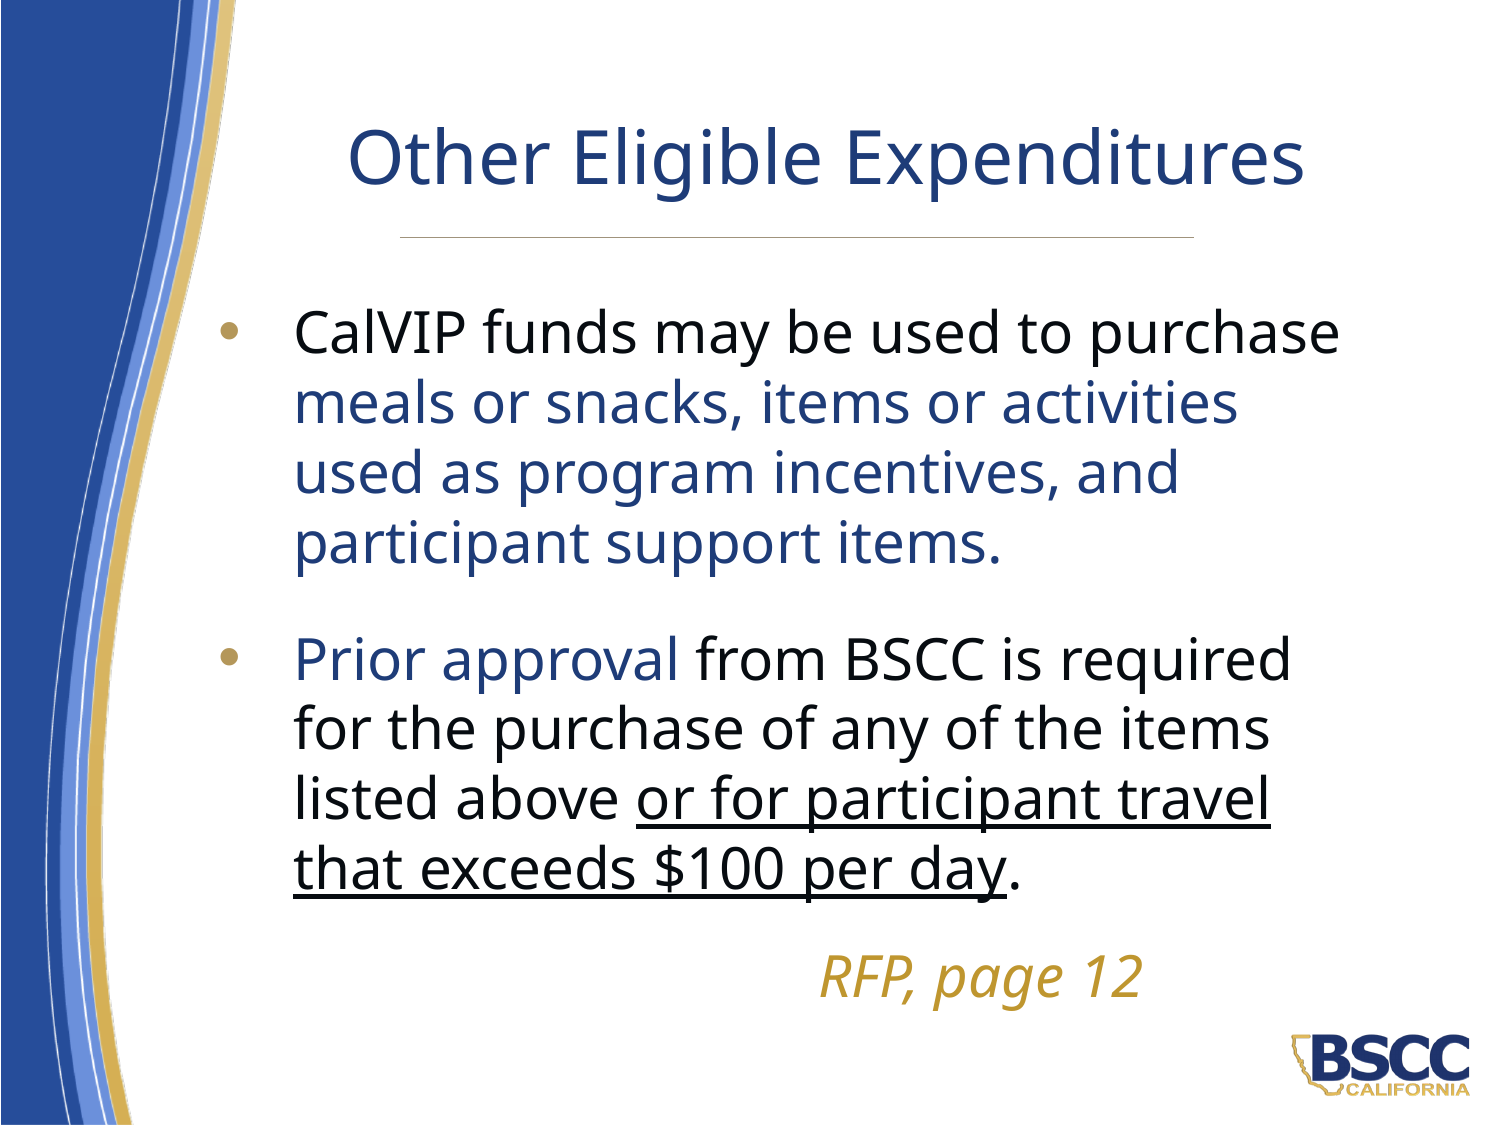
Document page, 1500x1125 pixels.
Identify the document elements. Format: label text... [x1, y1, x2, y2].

picture [1, 0, 242, 1124]
title Other Eligible Expenditures [162, 99, 1426, 210]
list CalVIP funds may be used to purchase meals or snacks, items or activities used as program incentives, and participant support items. Prior approval from BSCC is required for the purchase of any of the items listed above or for participant travel that exceeds $100 per day. RFP, page 12 [202, 287, 1391, 1026]
picture [1290, 1034, 1470, 1097]
